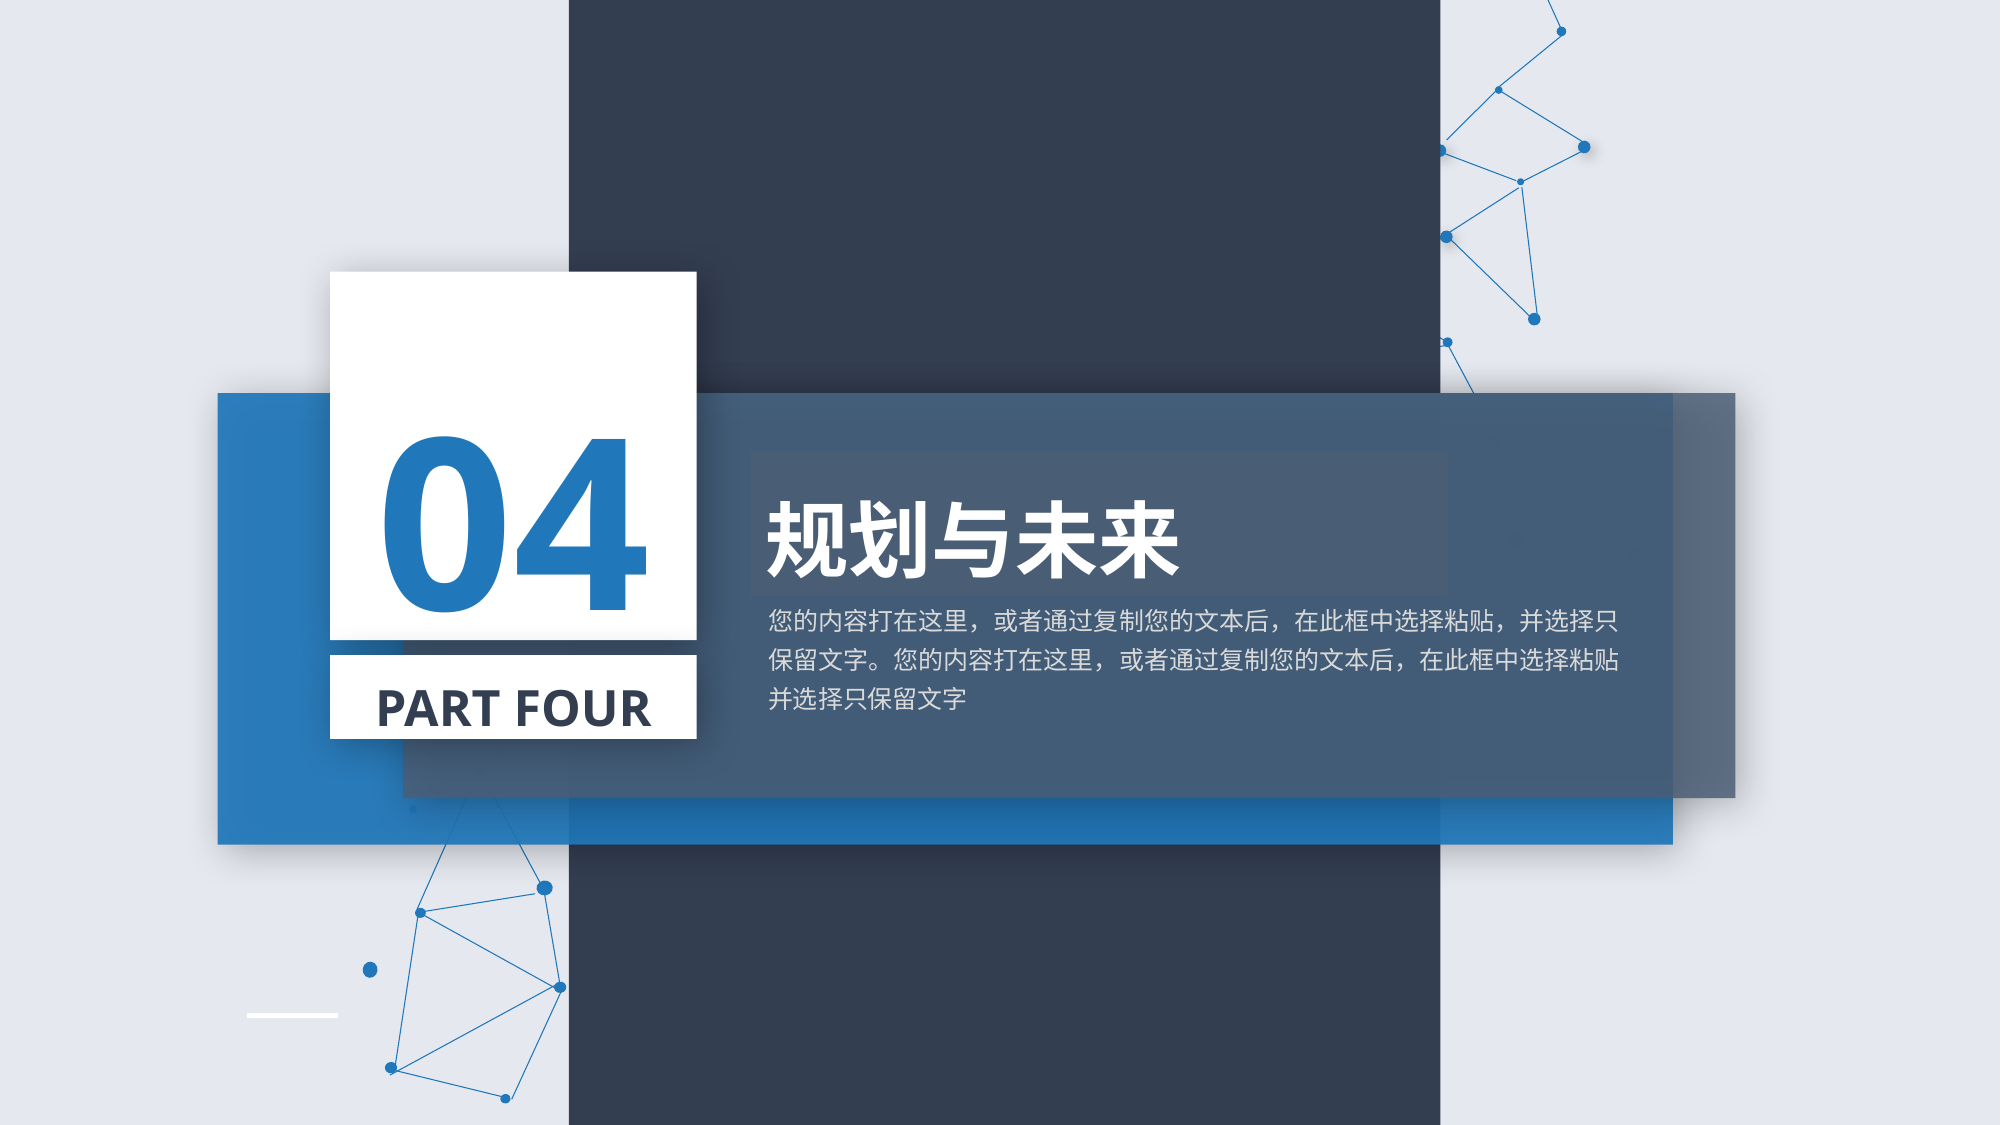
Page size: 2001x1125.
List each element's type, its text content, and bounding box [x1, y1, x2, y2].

text_box [402, 392, 1736, 799]
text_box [292, 271, 735, 641]
text_box 您的内容打在这里，或者通过复制您的文本后，在此框中选择粘贴，并选择只保留文字。您的内容打在这里，或者通过复制您的文本后，在此框中选择粘贴并选择只保留文字 [753, 589, 1636, 721]
text_box 规划与未来 [750, 451, 1448, 596]
text_box PART FOUR [329, 654, 698, 740]
text_box [216, 392, 1674, 846]
